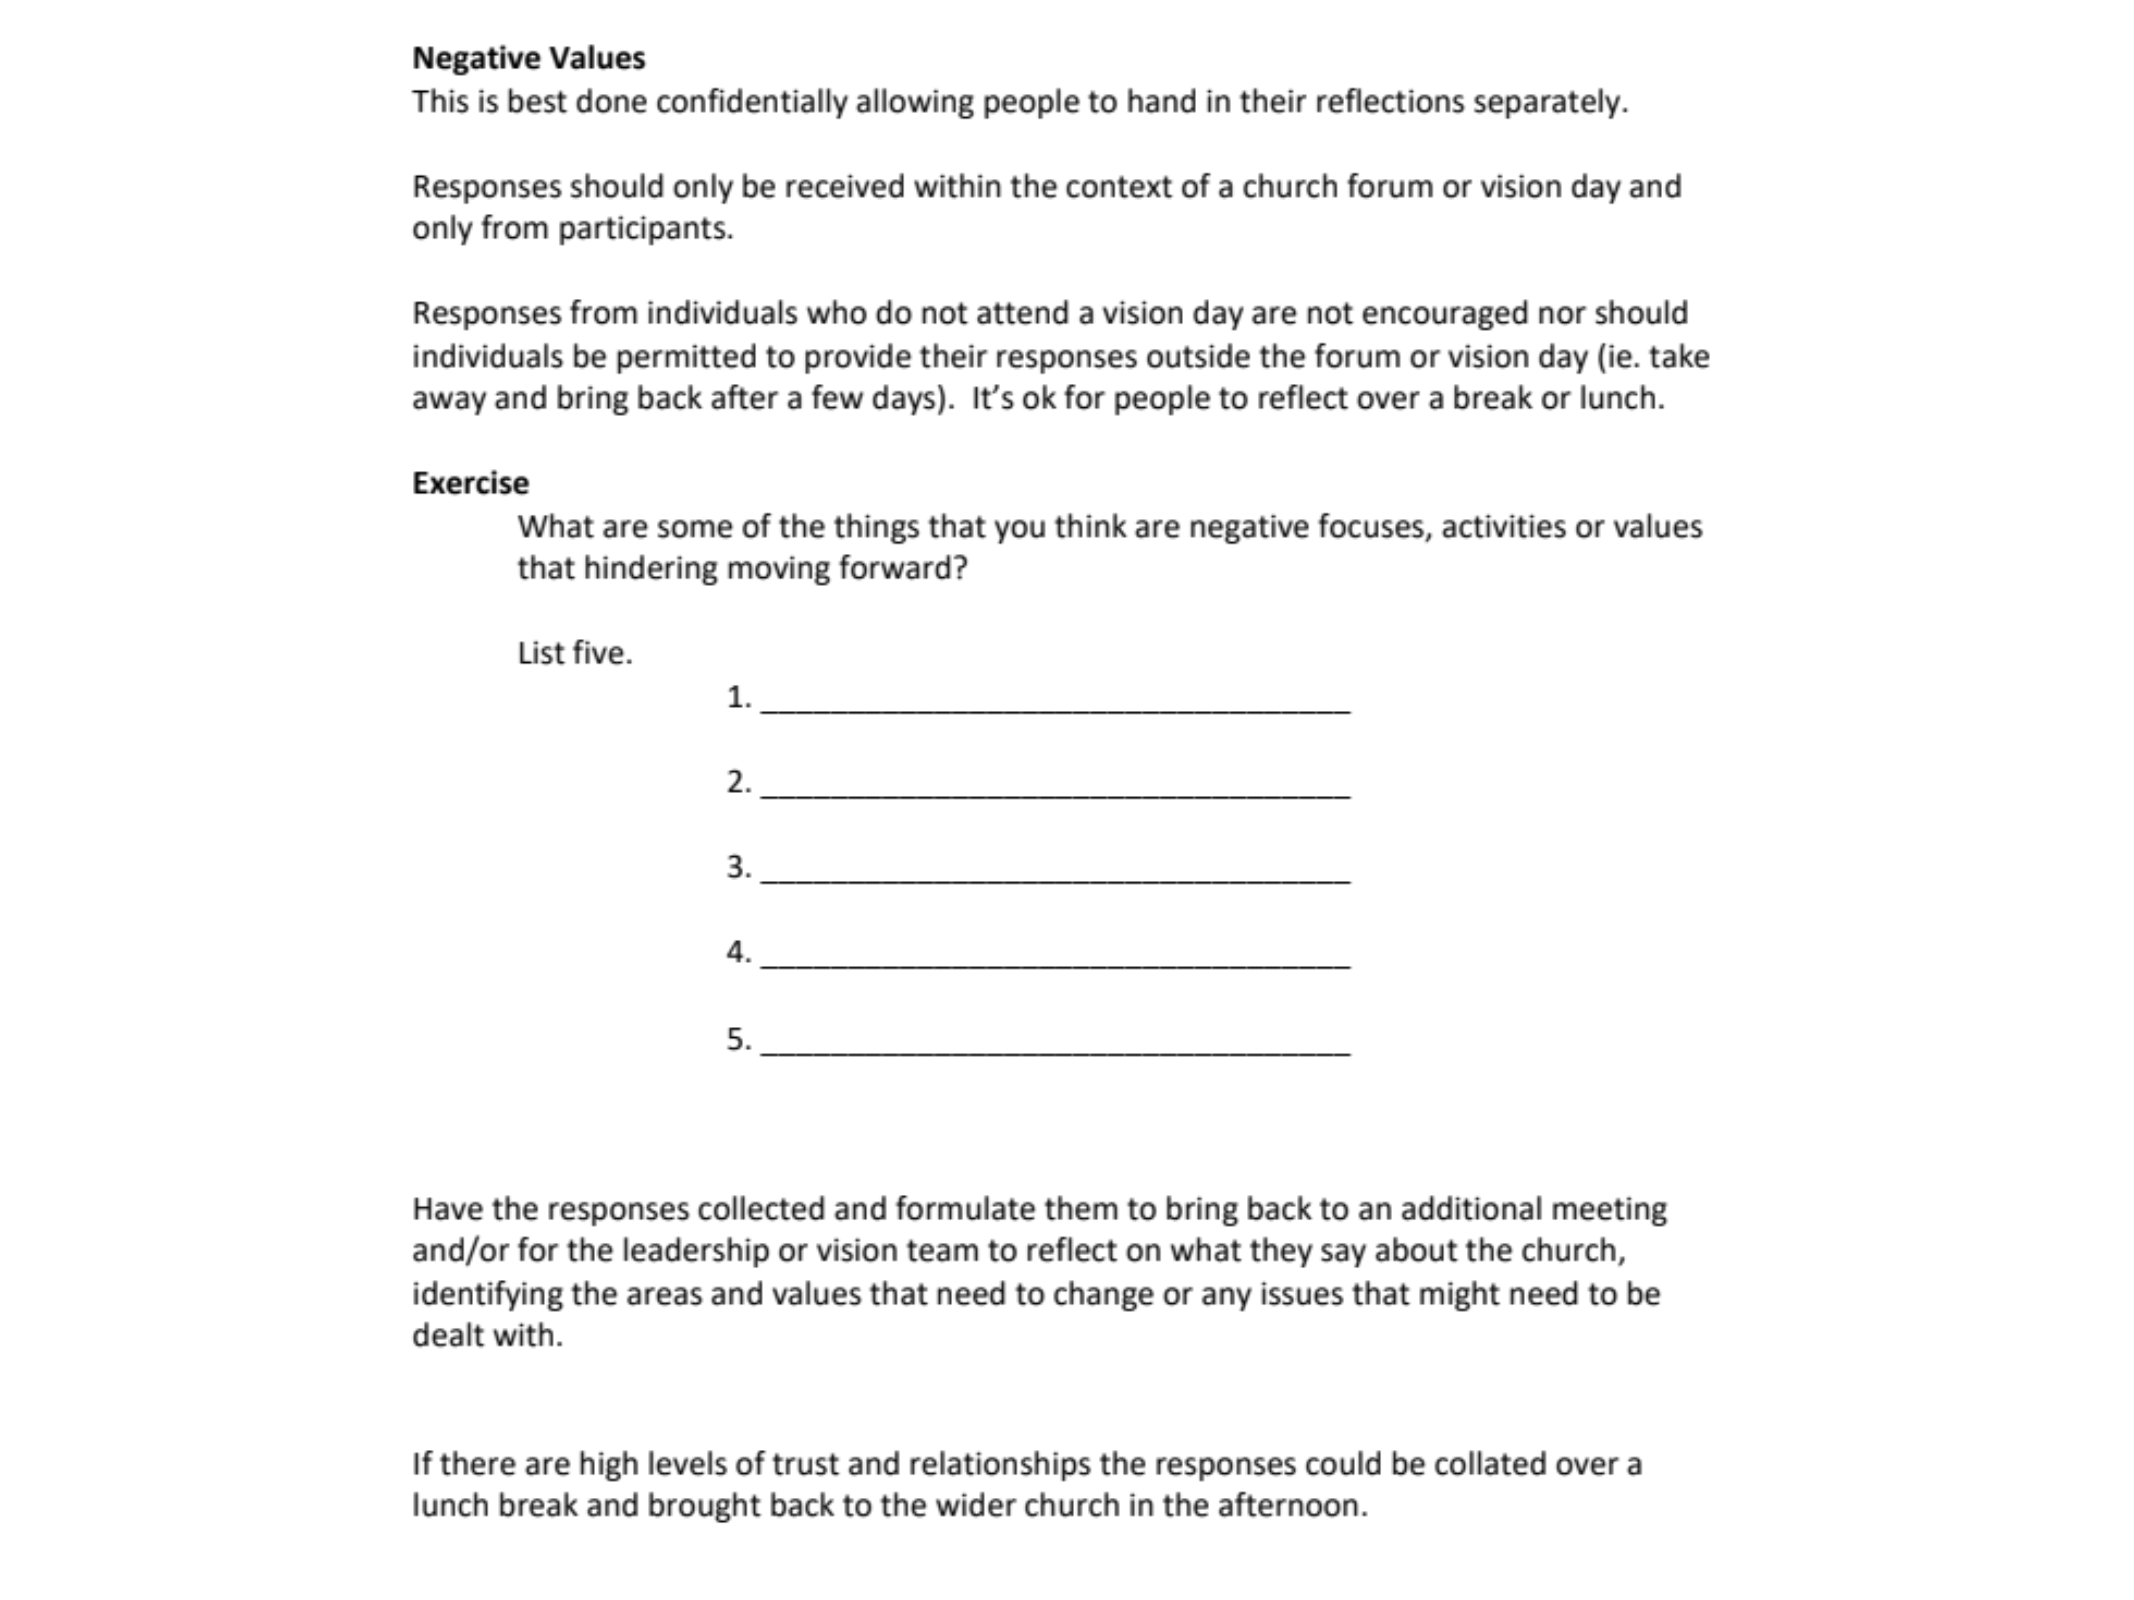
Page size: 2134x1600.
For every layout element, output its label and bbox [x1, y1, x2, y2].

picture [203, 0, 1931, 1600]
